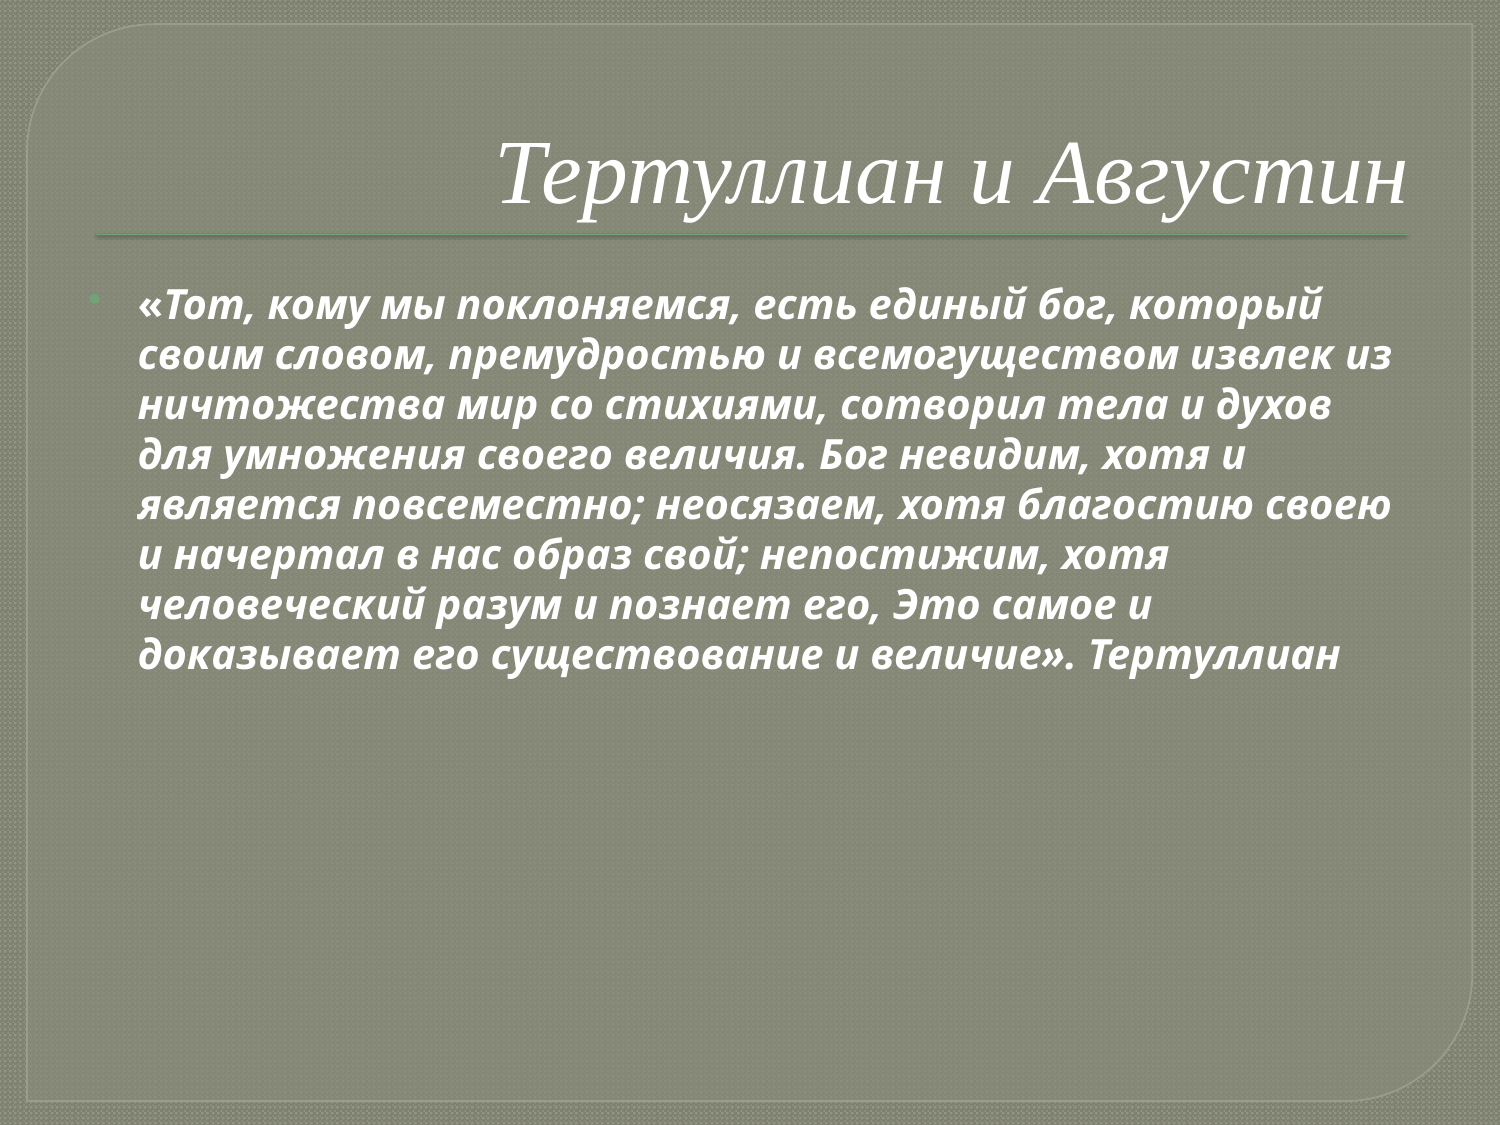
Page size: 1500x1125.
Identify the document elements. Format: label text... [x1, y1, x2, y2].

title Тертуллиан и Августин [75, 41, 1425, 230]
list «Тот, кому мы поклоняемся, есть единый бог, который своим словом, премудростью и всемогуществом извлек из ничтожества мир со стихиями, сотворил тела и духов для умножения своего величия. Бог невидим, хотя и является повсеместно; неосязаем, хотя благостию своею и начертал в нас образ свой; непостижим, хотя человеческий разум и познает его, Это самое и доказывает его существование и величие». Тертуллиан [75, 270, 1425, 1013]
